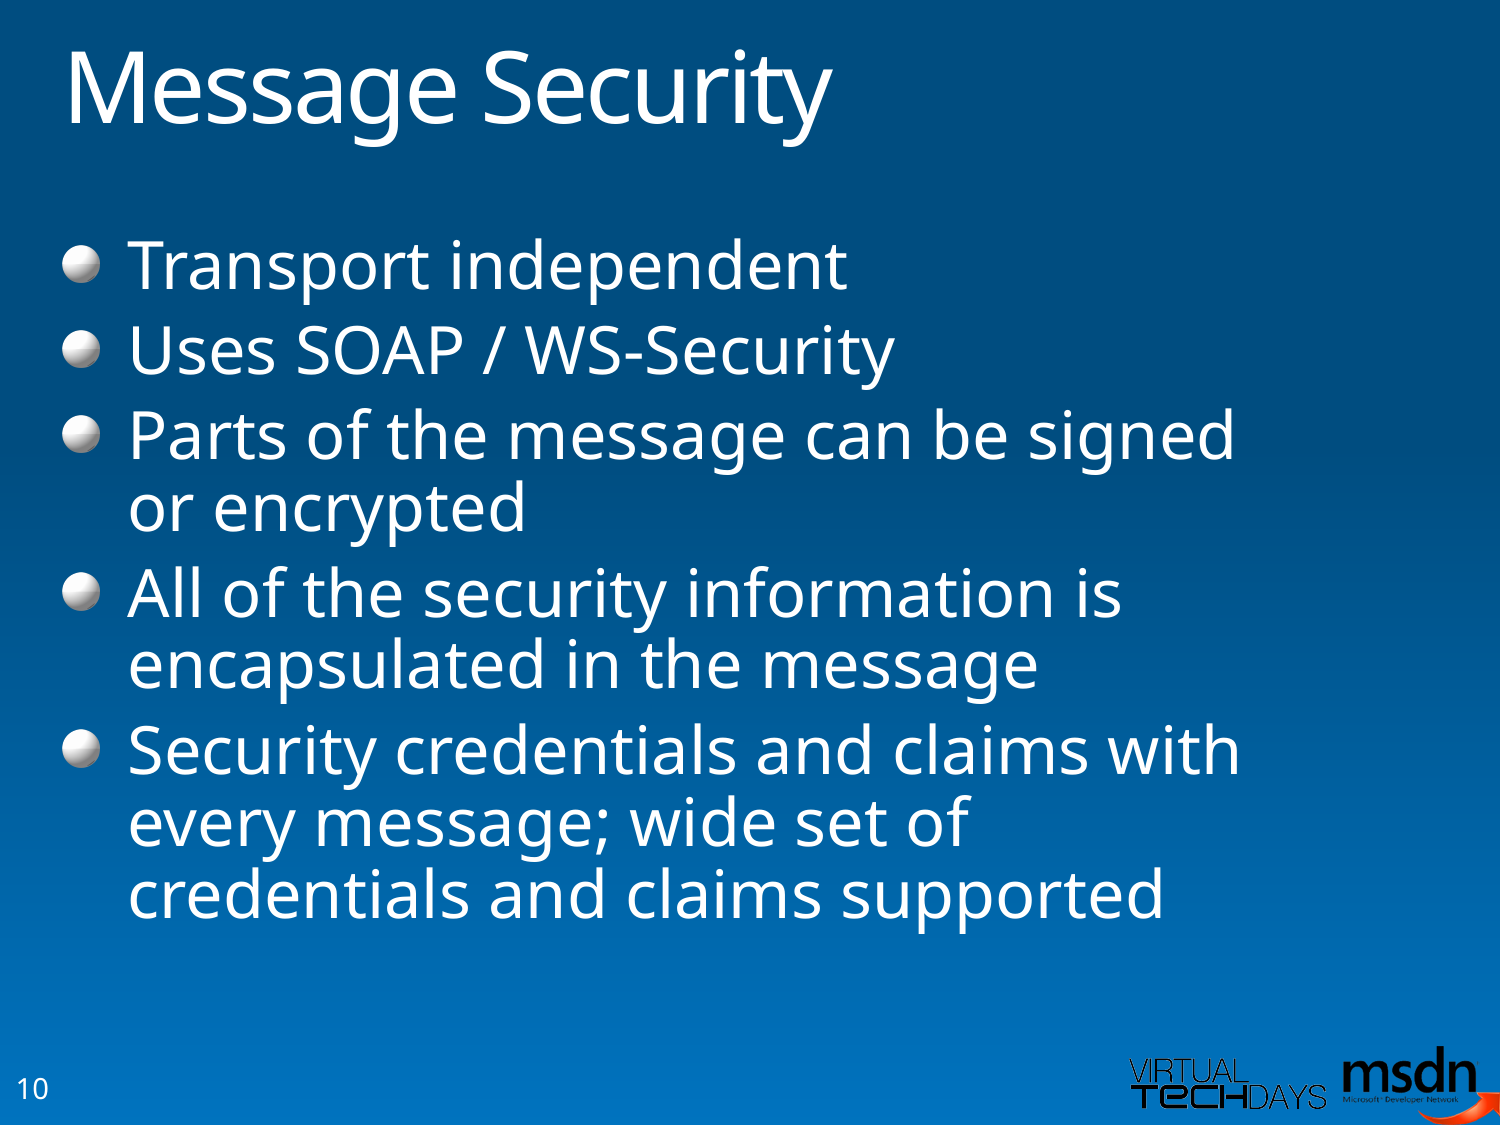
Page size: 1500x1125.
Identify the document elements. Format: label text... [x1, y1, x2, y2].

picture [1125, 1049, 1327, 1119]
picture [62, 572, 100, 611]
picture [1343, 1046, 1500, 1125]
list Transport independent Uses SOAP / WS-Security Parts of the message can be signed or encrypted All of the security information is encapsulated in the message Security credentials and claims with every message; wide set of credentials and claims supported [62, 231, 1313, 1040]
picture [62, 245, 100, 283]
title Message Security [62, 37, 1438, 147]
picture [62, 415, 100, 453]
picture [62, 330, 100, 368]
picture [62, 729, 100, 768]
